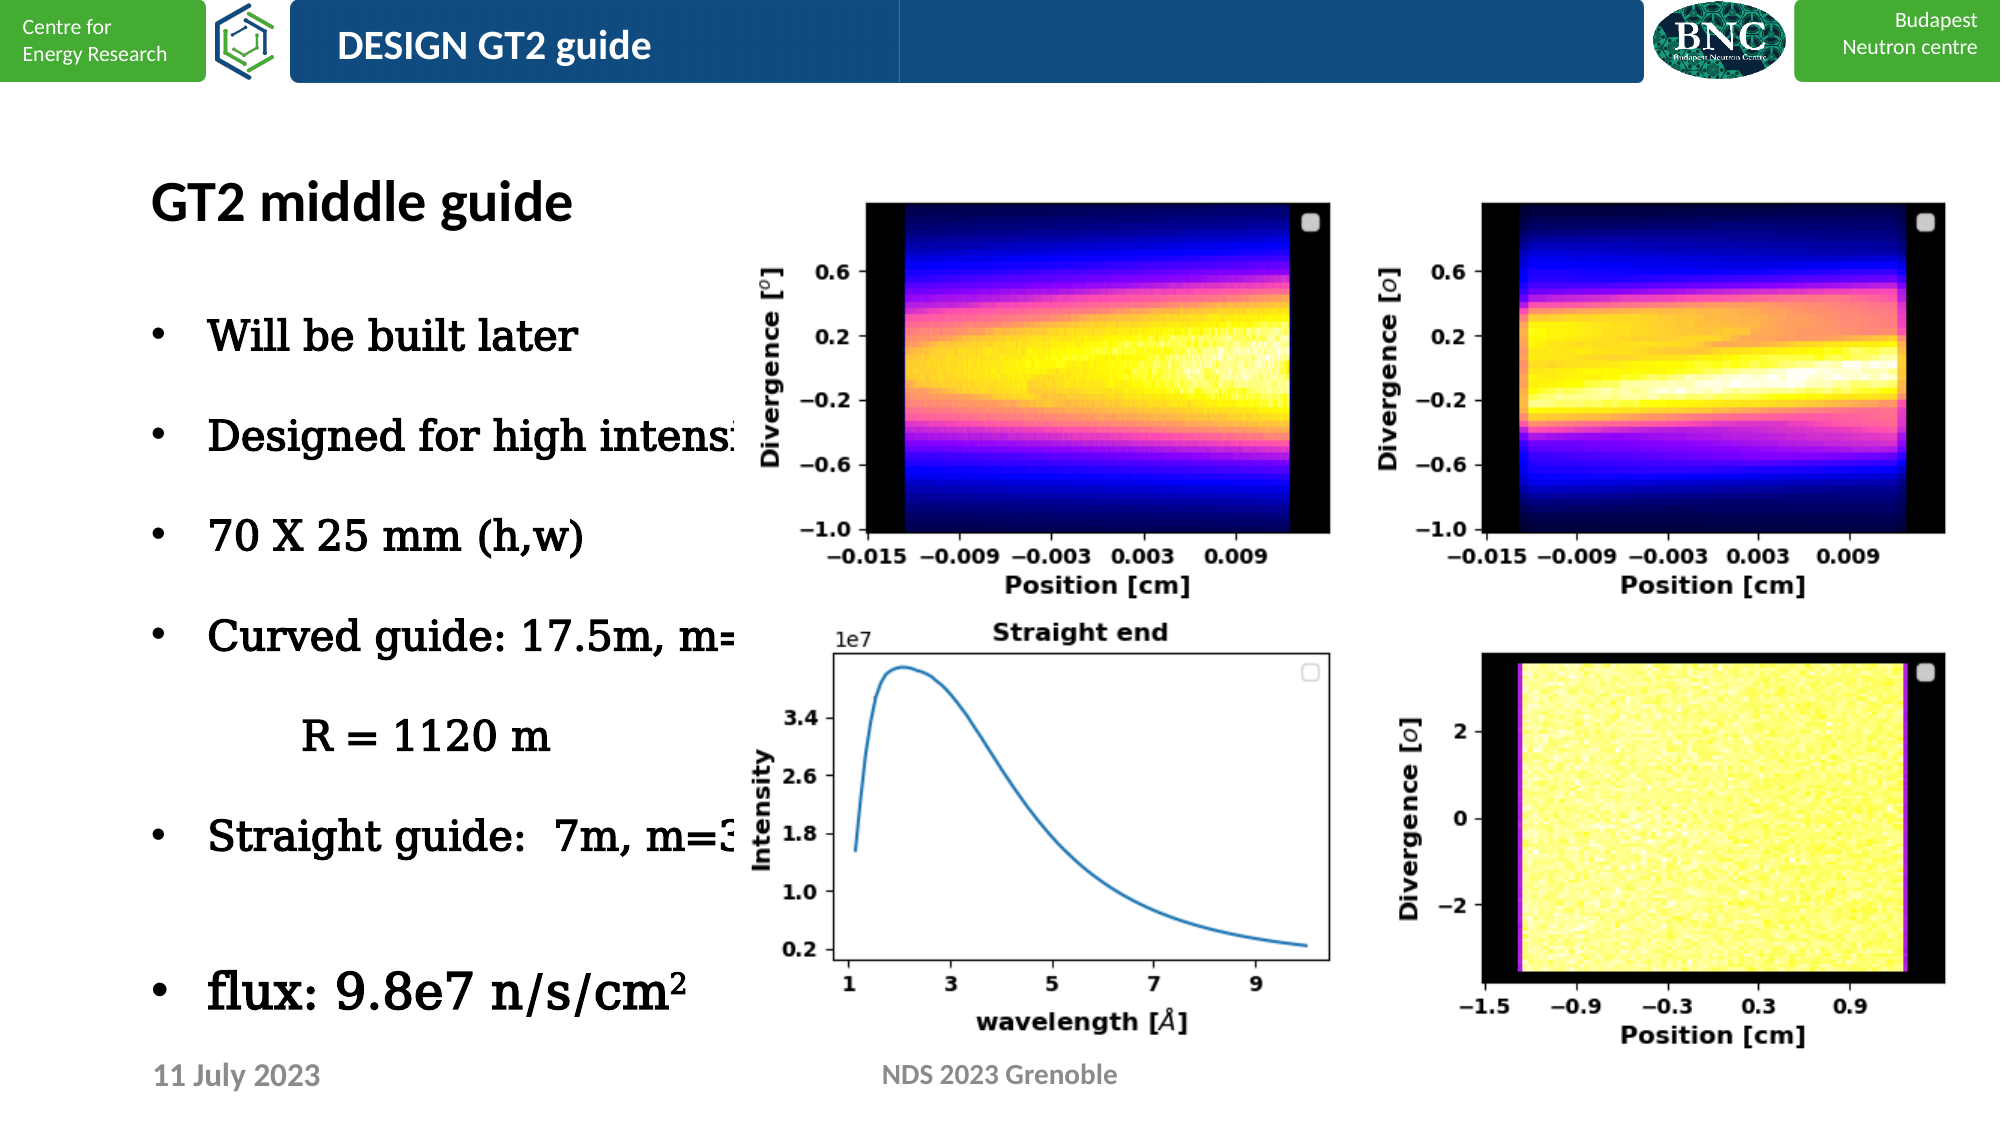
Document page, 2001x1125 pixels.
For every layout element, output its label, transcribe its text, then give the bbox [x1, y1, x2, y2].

footer NDS 2023 Grenoble [997, 1050, 1338, 1103]
picture [1648, 1, 1790, 79]
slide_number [137, 1042, 588, 1103]
picture [734, 149, 2000, 1050]
text_box DESIGN GT2 guide [322, 10, 840, 76]
text_box Will be built later Designed for high intensity 70 X 25 mm (h,w) Curved guide: 17.5m, m=3 R = 1120 m Straight guide: 7m, m=3 flux: 9.8e7 n/s/cm2 [61, 251, 997, 1125]
picture [900, 0, 1643, 83]
picture [290, 0, 899, 83]
picture [1795, 0, 2000, 82]
text_box GT2 middle guide [26, 155, 698, 241]
picture [0, 0, 206, 82]
picture [215, 3, 274, 80]
